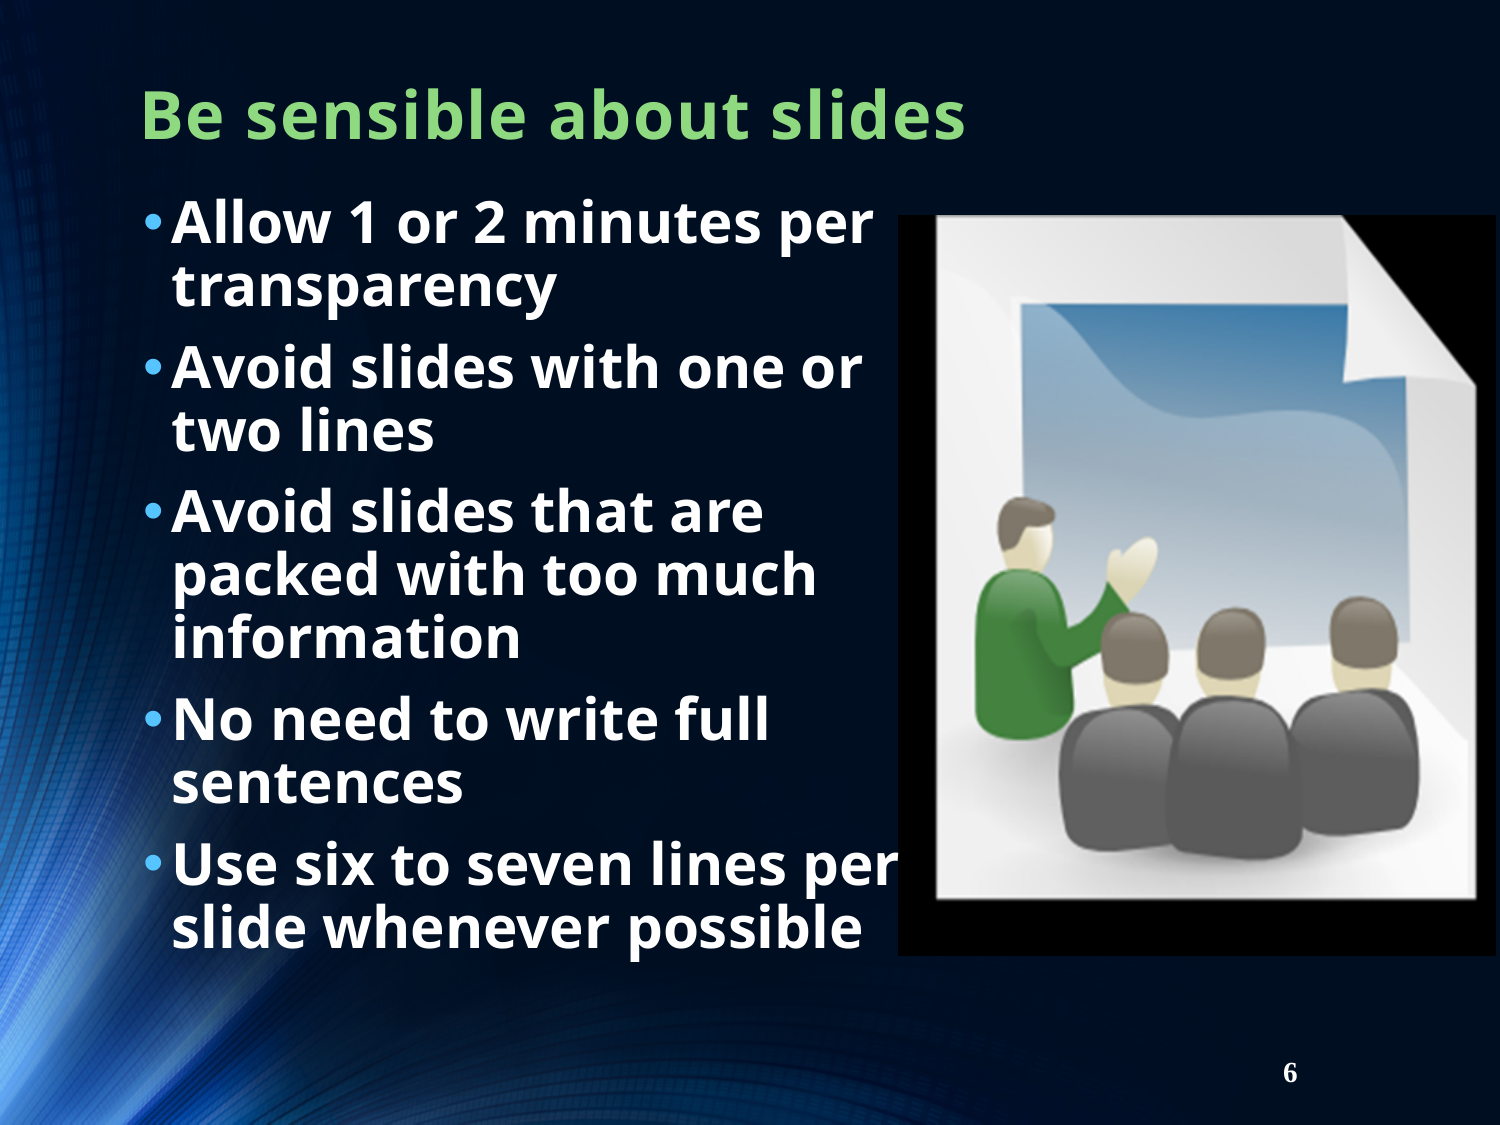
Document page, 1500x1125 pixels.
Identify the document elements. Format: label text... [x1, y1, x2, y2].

text_box Be sensible about slides [124, 74, 1197, 162]
text_box Allow 1 or 2 minutes per transparency Avoid slides with one or two lines Avoid slides that are packed with too much information No need to write full sentences Use six to seven lines per slide whenever possible [99, 185, 963, 940]
slide_number 6 [1209, 1050, 1313, 1096]
picture [0, 0, 1500, 1125]
